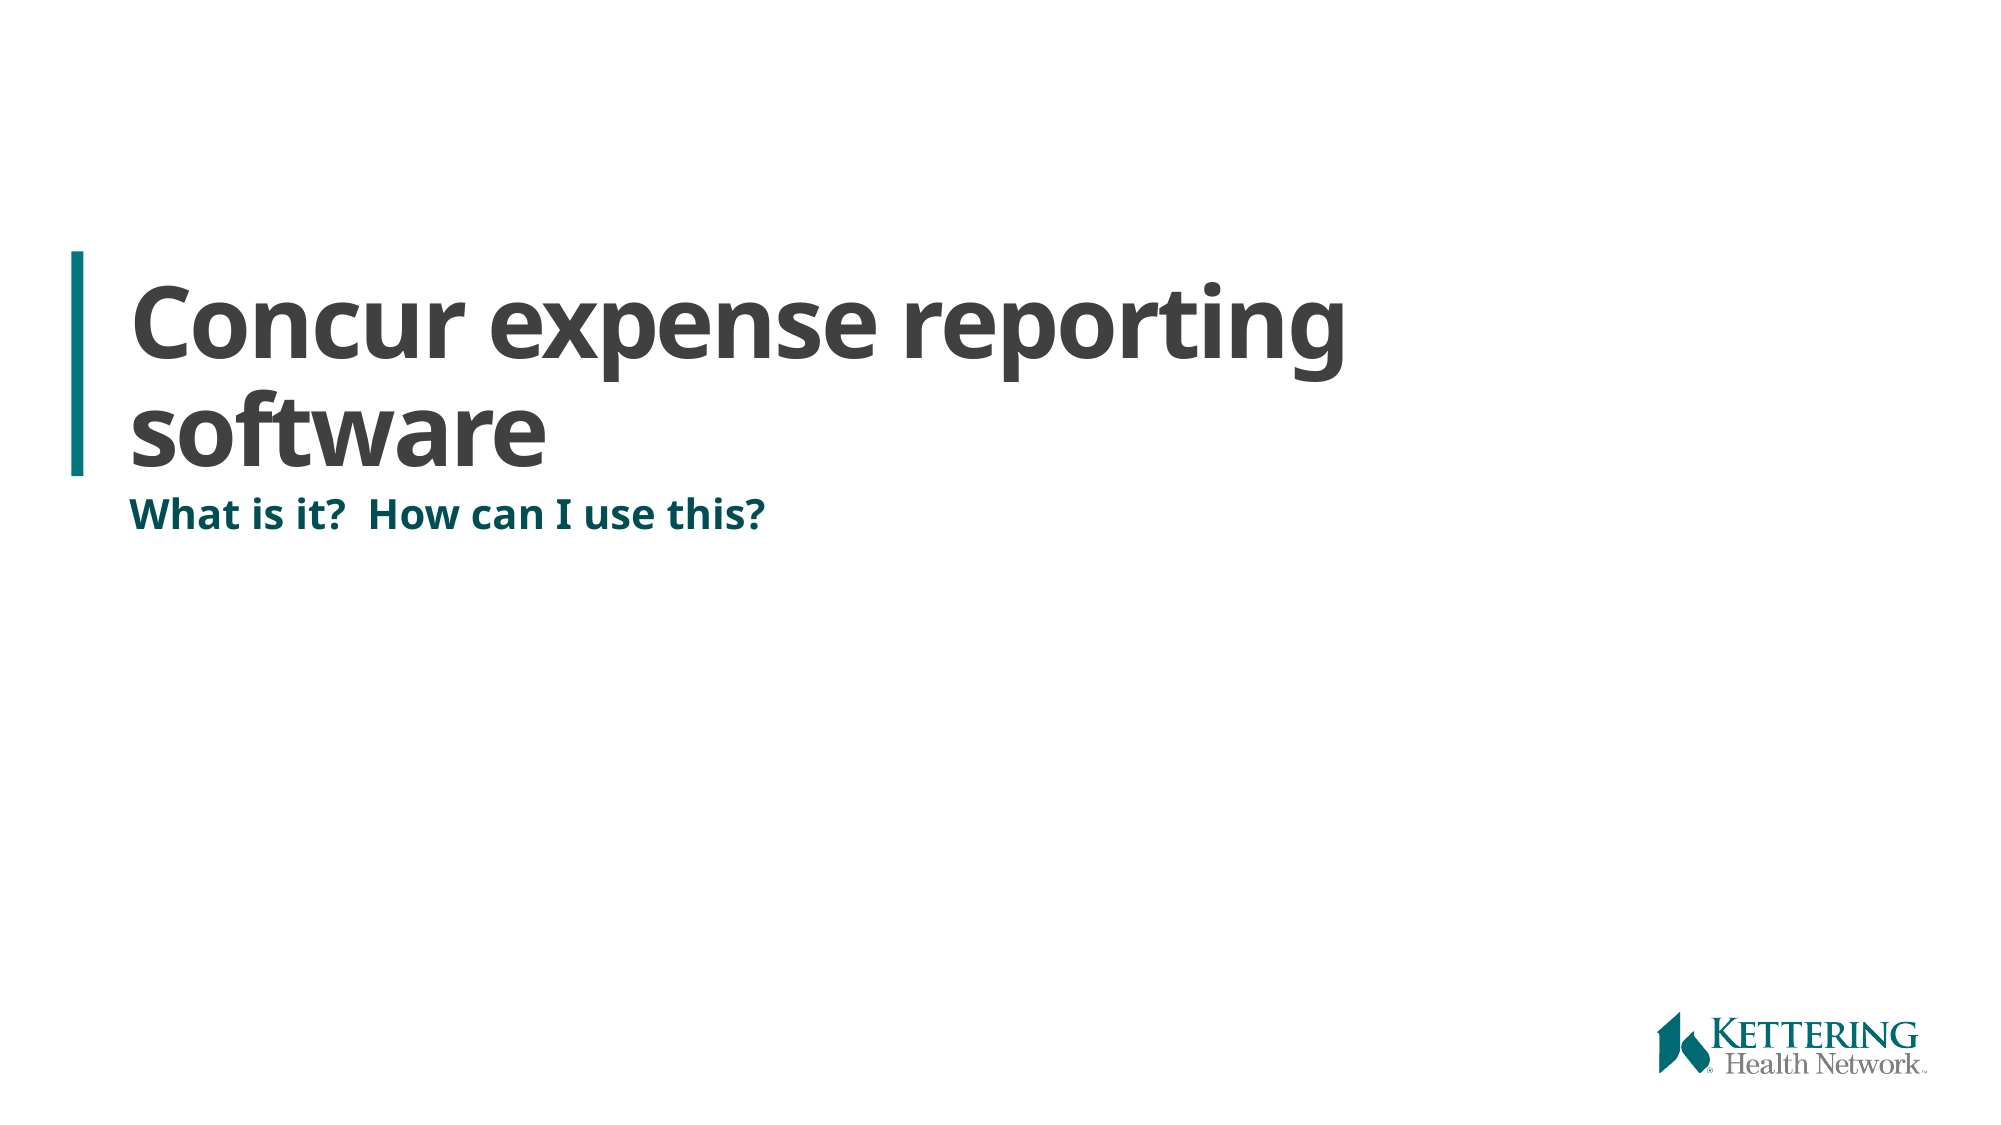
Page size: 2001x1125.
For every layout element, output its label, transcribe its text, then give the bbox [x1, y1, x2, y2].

picture [1657, 1012, 1927, 1074]
list What is it? How can I use this? [114, 493, 1700, 540]
title Concur expense reporting software [114, 264, 1700, 387]
